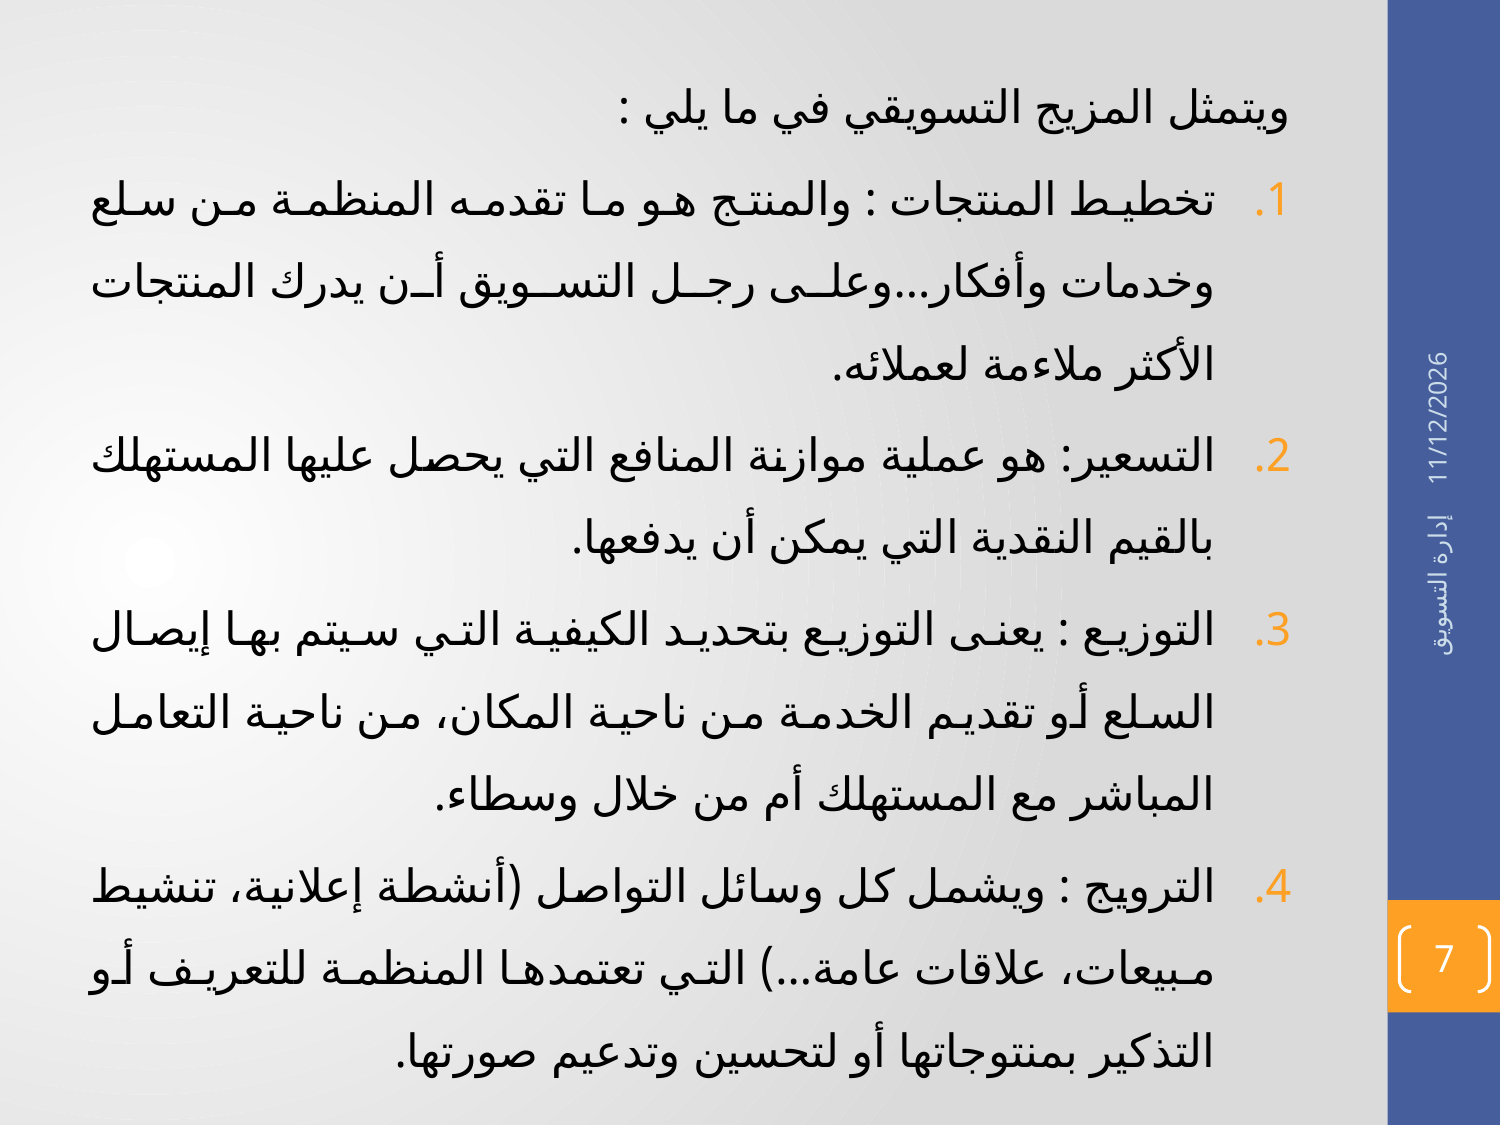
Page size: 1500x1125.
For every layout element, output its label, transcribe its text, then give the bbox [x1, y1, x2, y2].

list ويتمثل المزيج التسويقي في ما يلي : تخطيط المنتجات : والمنتج هو ما تقدمه المنظمة من سلع وخدمات وأفكار...وعلى رجل التسويق أن يدرك المنتجات الأكثر ملاءمة لعملائه. التسعير: هو عملية موازنة المنافع التي يحصل عليها المستهلك بالقيم النقدية التي يمكن أن يدفعها. التوزيع : يعنى التوزيع بتحديد الكيفية التي سيتم بها إيصال السلع أو تقديم الخدمة من ناحية المكان، من ناحية التعامل المباشر مع المستهلك أم من خلال وسطاء. الترويج : ويشمل كل وسائل التواصل (أنشطة إعلانية، تنشيط مبيعات، علاقات عامة...) التي تعتمدها المنظمة للتعريف أو التذكير بمنتوجاتها أو لتحسين وتدعيم صورتها. [75, 42, 1325, 1050]
slide_number 7 [1397, 925, 1492, 994]
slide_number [1408, 100, 1469, 500]
footer إدارة التسويق [1408, 500, 1469, 889]
